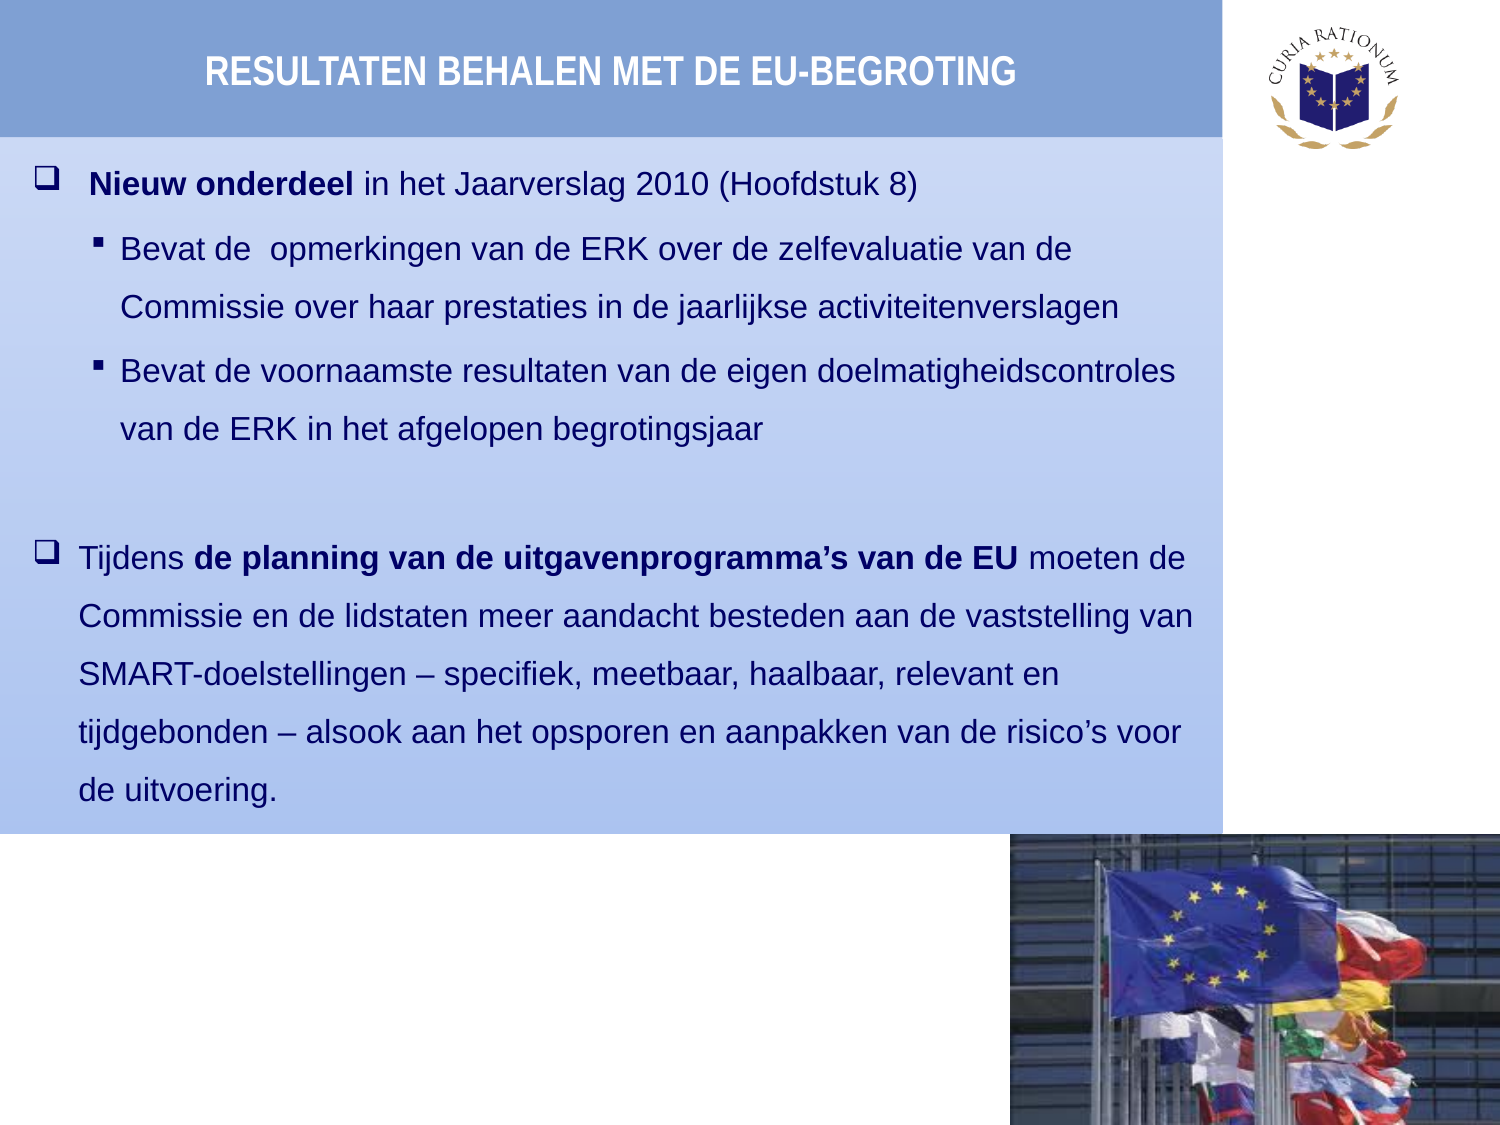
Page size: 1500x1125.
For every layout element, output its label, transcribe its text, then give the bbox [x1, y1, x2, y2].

text_box [1129, 716, 1223, 832]
text_box [0, 138, 1129, 870]
picture [1010, 833, 1500, 1125]
text_box RESULTATEN BEHALEN MET DE EU-BEGROTING [0, 0, 1223, 138]
text_box Nieuw onderdeel in het Jaarverslag 2010 (Hoofdstuk 8) Bevat de opmerkingen van de ERK over de zelfevaluatie van de Commissie over haar prestaties in de jaarlijkse activiteitenverslagen Bevat de voornaamste resultaten van de eigen doelmatigheidscontroles van de ERK in het afgelopen begrotingsjaar Tijdens de planning van de uitgavenprogramma’s van de EU moeten de Commissie en de lidstaten meer aandacht besteden aan de vaststelling van SMART-doelstellingen – specifiek, meetbaar, haalbaar, relevant en tijdgebonden – alsook aan het opsporen en aanpakken van de risico’s voor de uitvoering. [17, 137, 1223, 716]
picture [1269, 27, 1400, 150]
